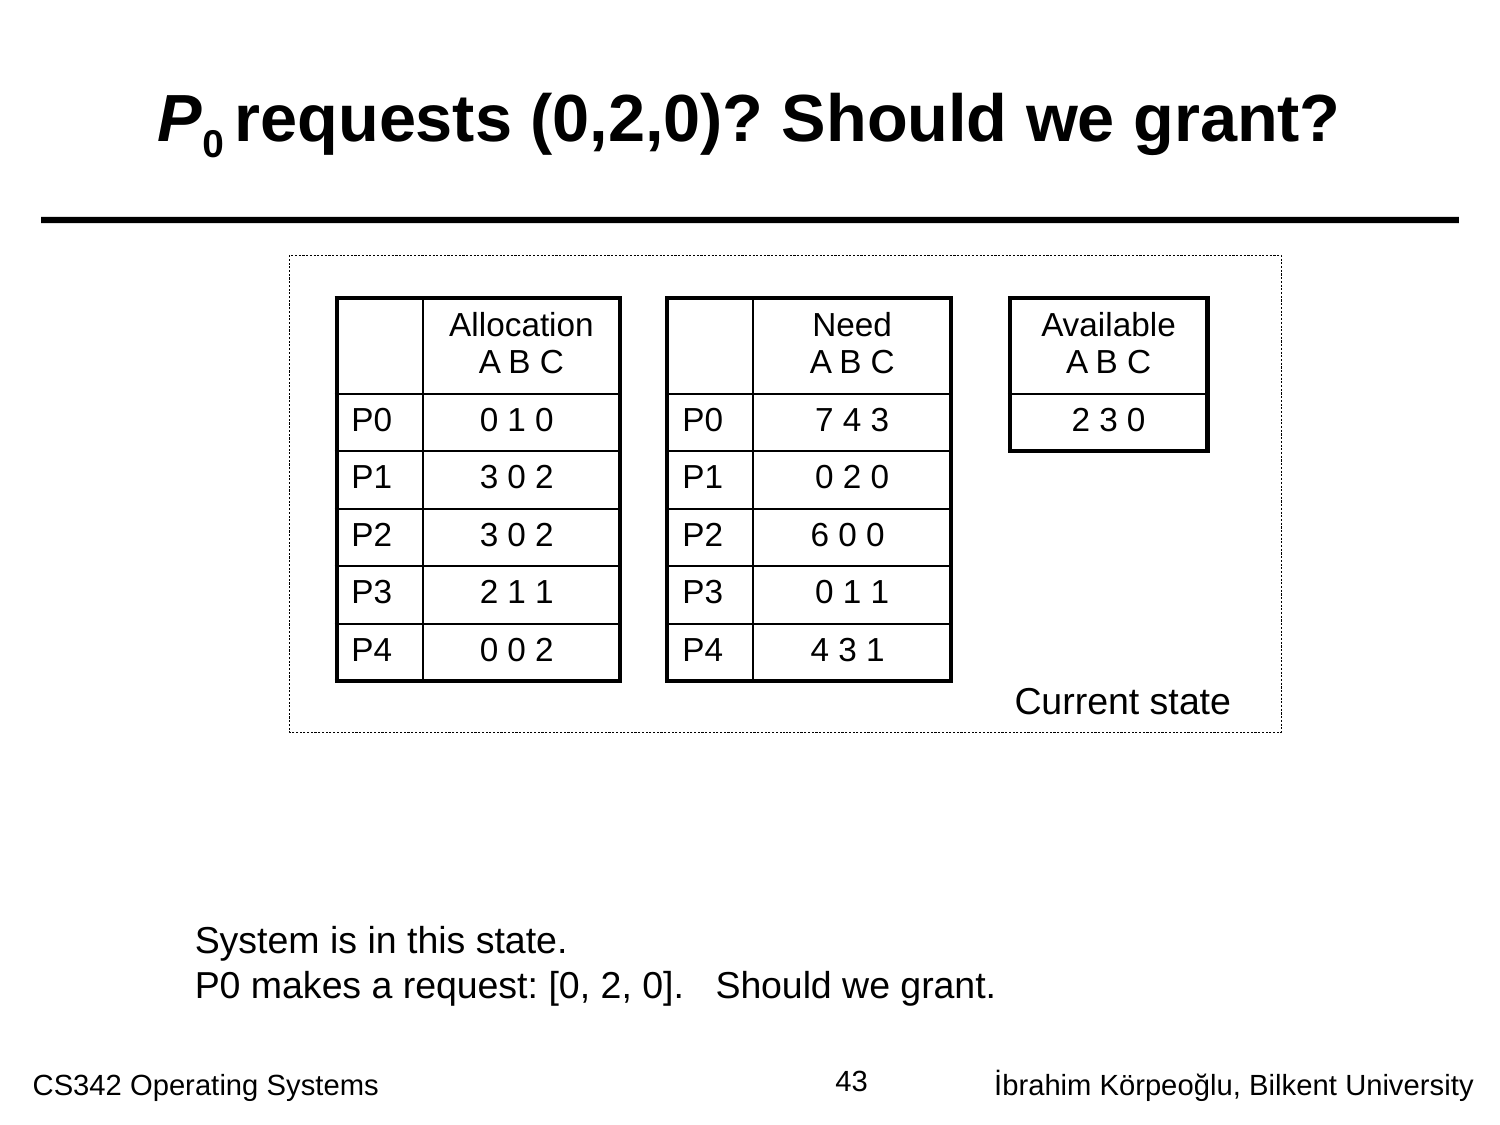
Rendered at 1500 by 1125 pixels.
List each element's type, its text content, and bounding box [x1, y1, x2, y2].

text_box System is in this state. P0 makes a request: [0, 2, 0]. Should we grant. [179, 908, 1023, 1014]
text_box Current state [999, 668, 1246, 730]
slide_number 43 [726, 1055, 883, 1106]
footer İbrahim Körpeoğlu, Bilkent University [974, 1058, 1495, 1114]
title P0 requests (0,2,0)? Should we grant? [53, 26, 1447, 214]
slide_number CS342 Operating Systems [17, 1058, 727, 1117]
text_box [289, 255, 1282, 733]
